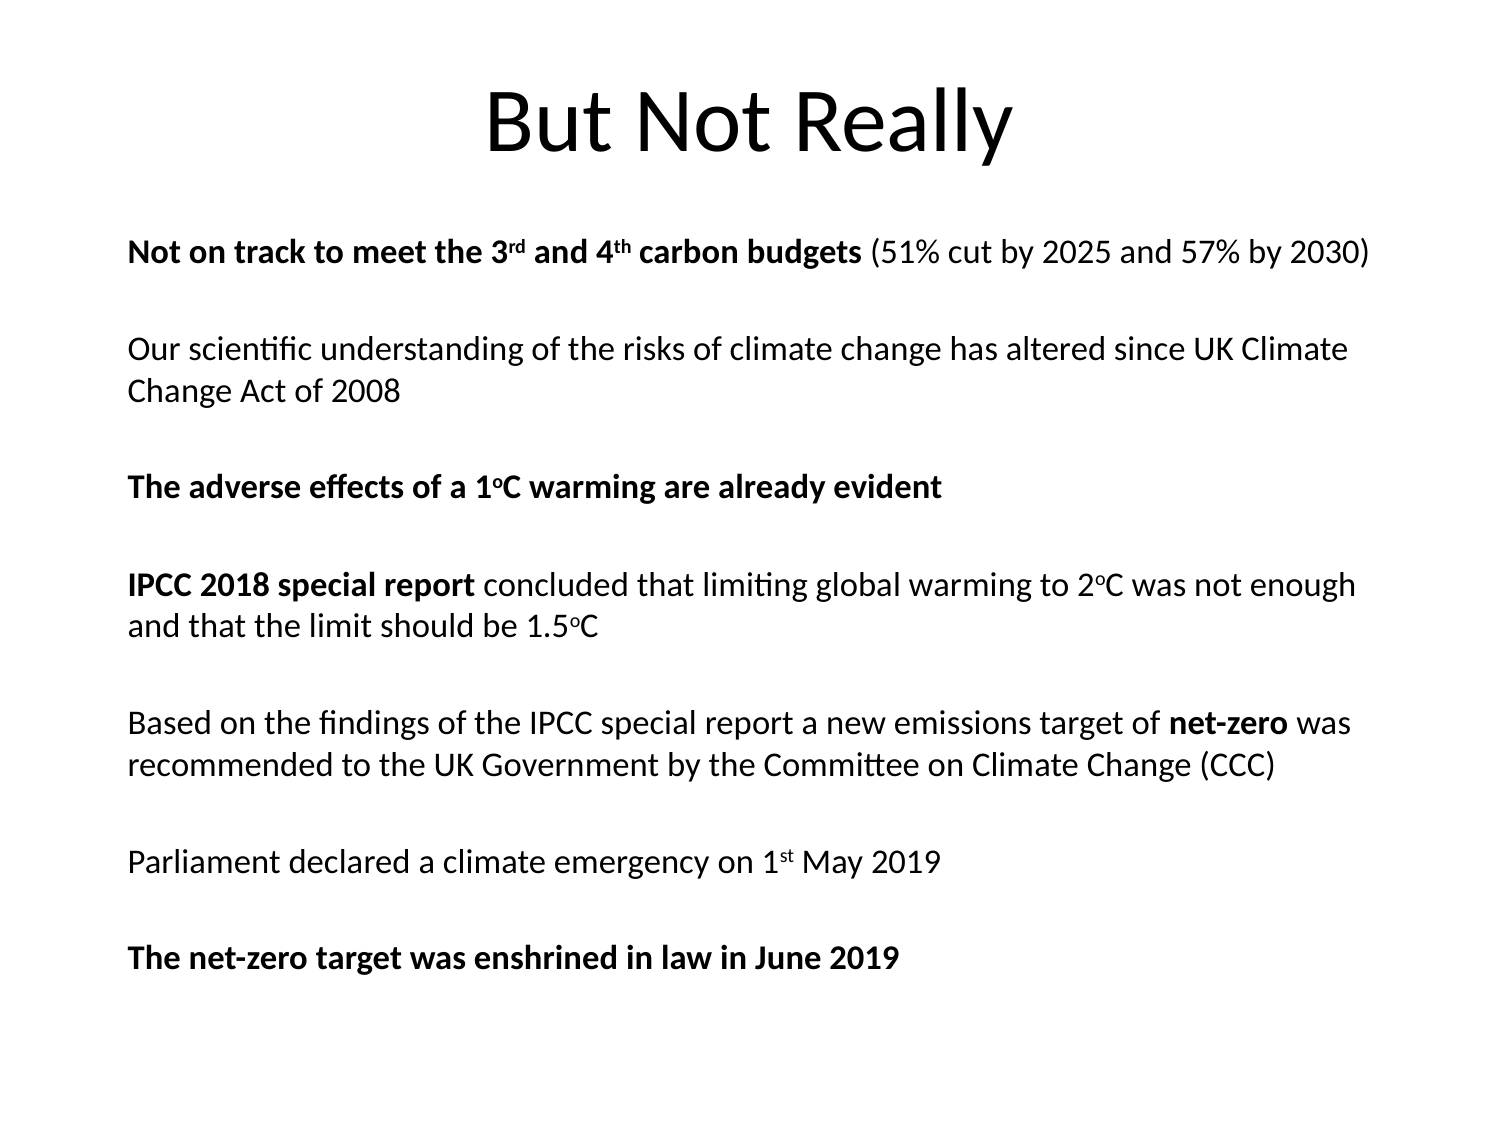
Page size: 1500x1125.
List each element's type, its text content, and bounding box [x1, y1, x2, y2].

title But Not Really [112, 34, 1388, 196]
subtitle Not on track to meet the 3rd and 4th carbon budgets (51% cut by 2025 and 57% by 2030) Our scientific understanding of the risks of climate change has altered since UK Climate Change Act of 2008 The adverse effects of a 1oC warming are already evident IPCC 2018 special report concluded that limiting global warming to 2oC was not enough and that the limit should be 1.5oC Based on the findings of the IPCC special report a new emissions target of net-zero was recommended to the UK Government by the Committee on Climate Change (CCC) Parliament declared a climate emergency on 1st May 2019 The net-zero target was enshrined in law in June 2019 [112, 221, 1388, 1066]
